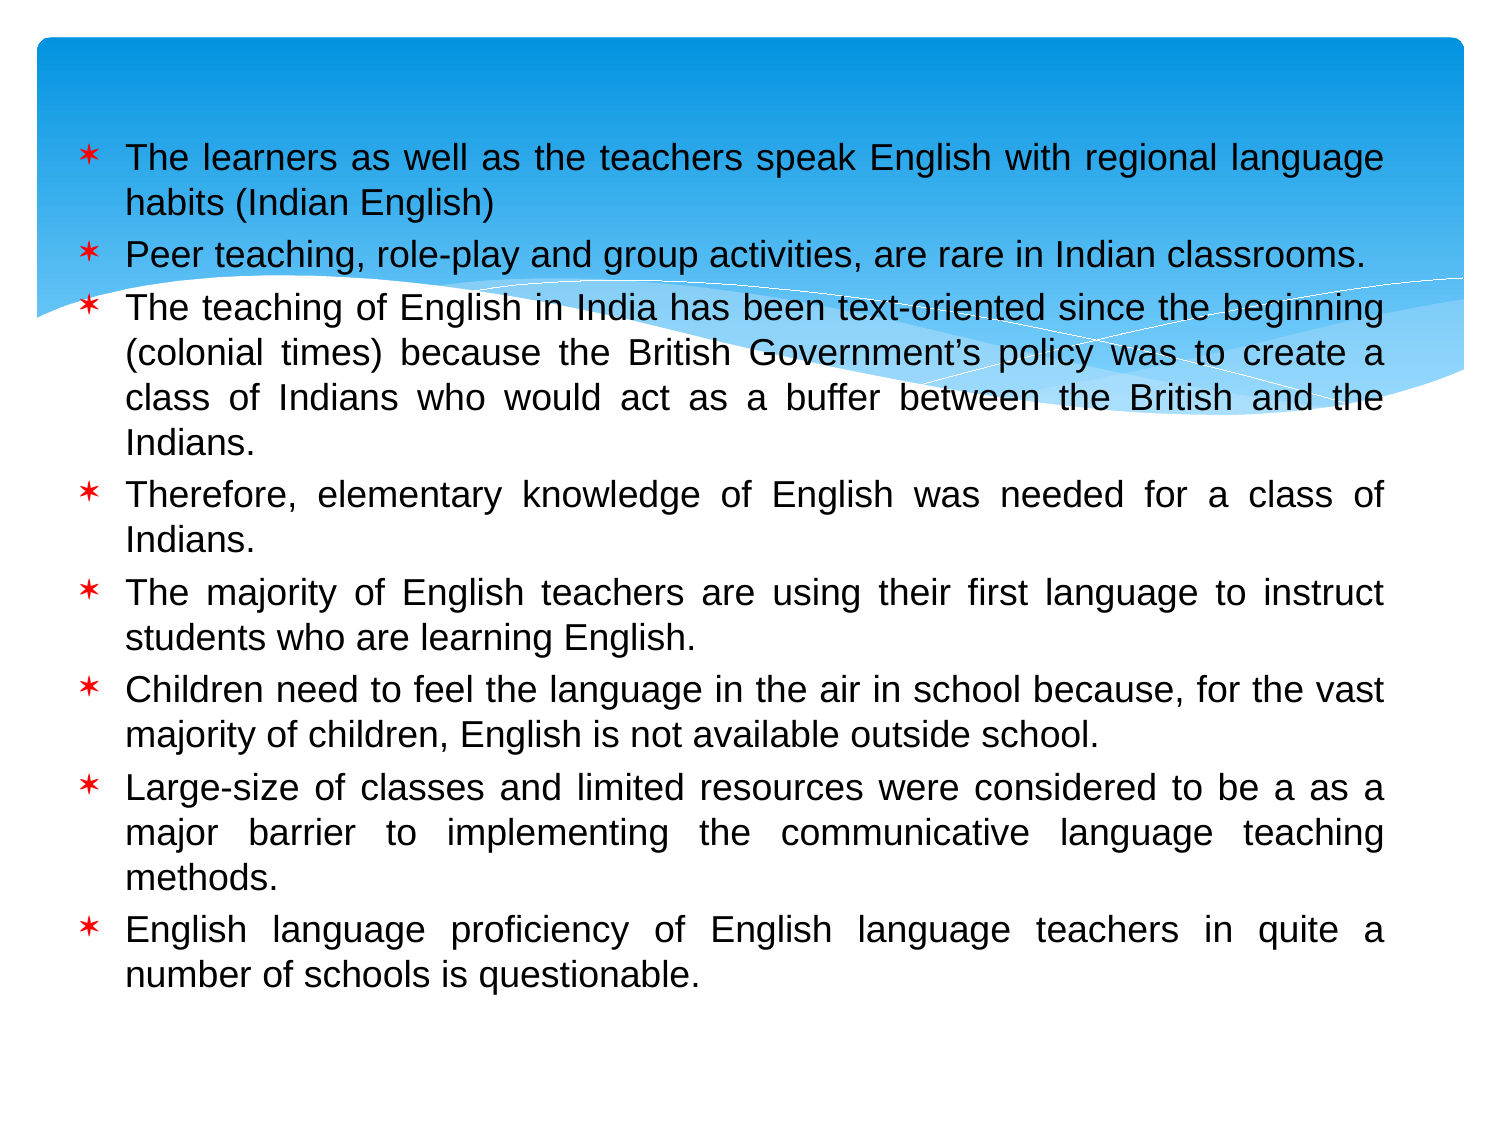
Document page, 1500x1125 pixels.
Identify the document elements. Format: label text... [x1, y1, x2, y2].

list The learners as well as the teachers speak English with regional language habits (Indian English) Peer teaching, role-play and group activities, are rare in Indian classrooms. The teaching of English in India has been text-oriented since the beginning (colonial times) because the British Government’s policy was to create a class of Indians who would act as a buffer between the British and the Indians. Therefore, elementary knowledge of English was needed for a class of Indians. The majority of English teachers are using their first language to instruct students who are learning English. Children need to feel the language in the air in school because, for the vast majority of children, English is not available outside school. Large-size of classes and limited resources were considered to be a as a major barrier to implementing the communicative language teaching methods. English language proficiency of English language teachers in quite a number of schools is questionable. [64, 125, 1400, 1125]
